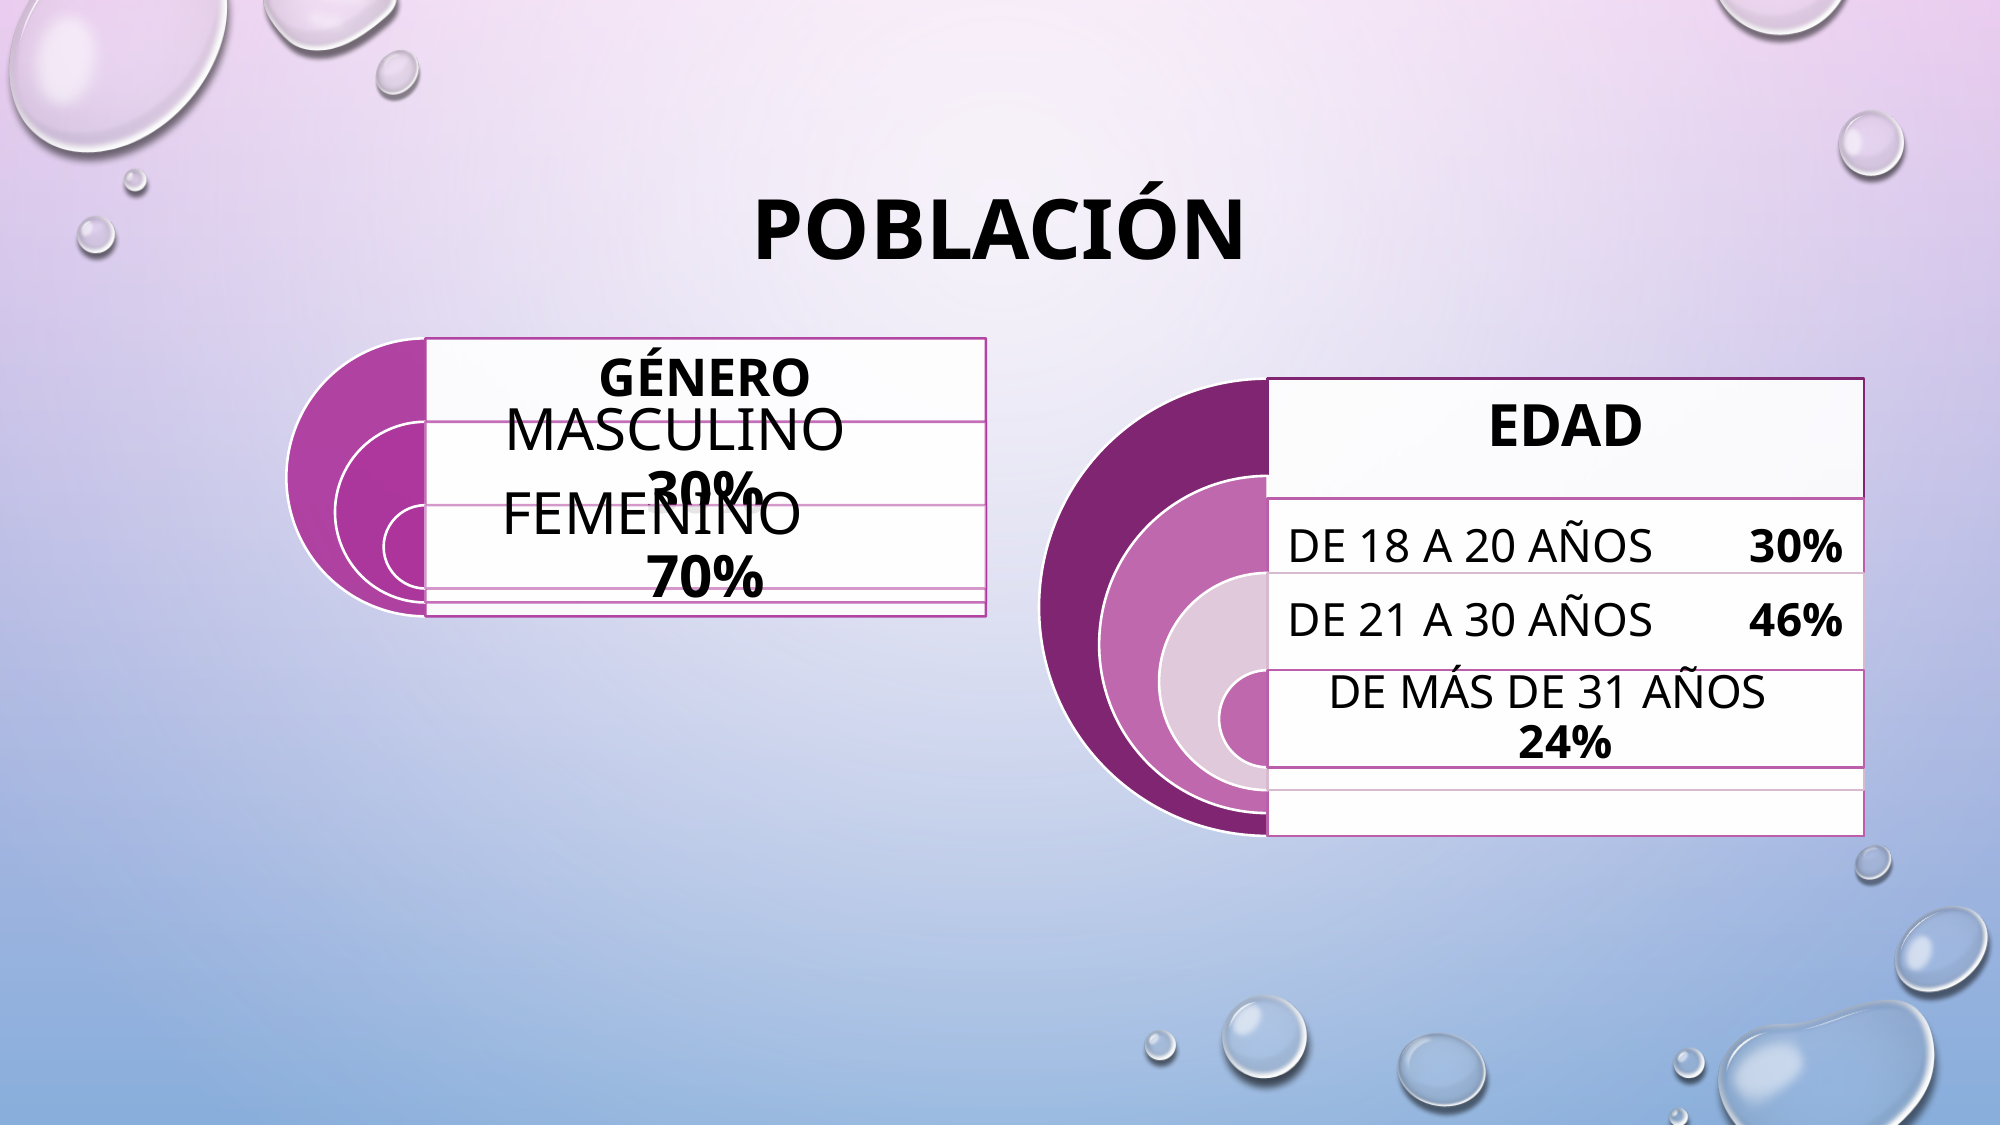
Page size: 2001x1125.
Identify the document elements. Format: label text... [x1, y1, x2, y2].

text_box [1038, 378, 1865, 837]
picture [0, 0, 2000, 1125]
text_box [286, 338, 987, 617]
title poBLACIÓN [149, 101, 1851, 364]
